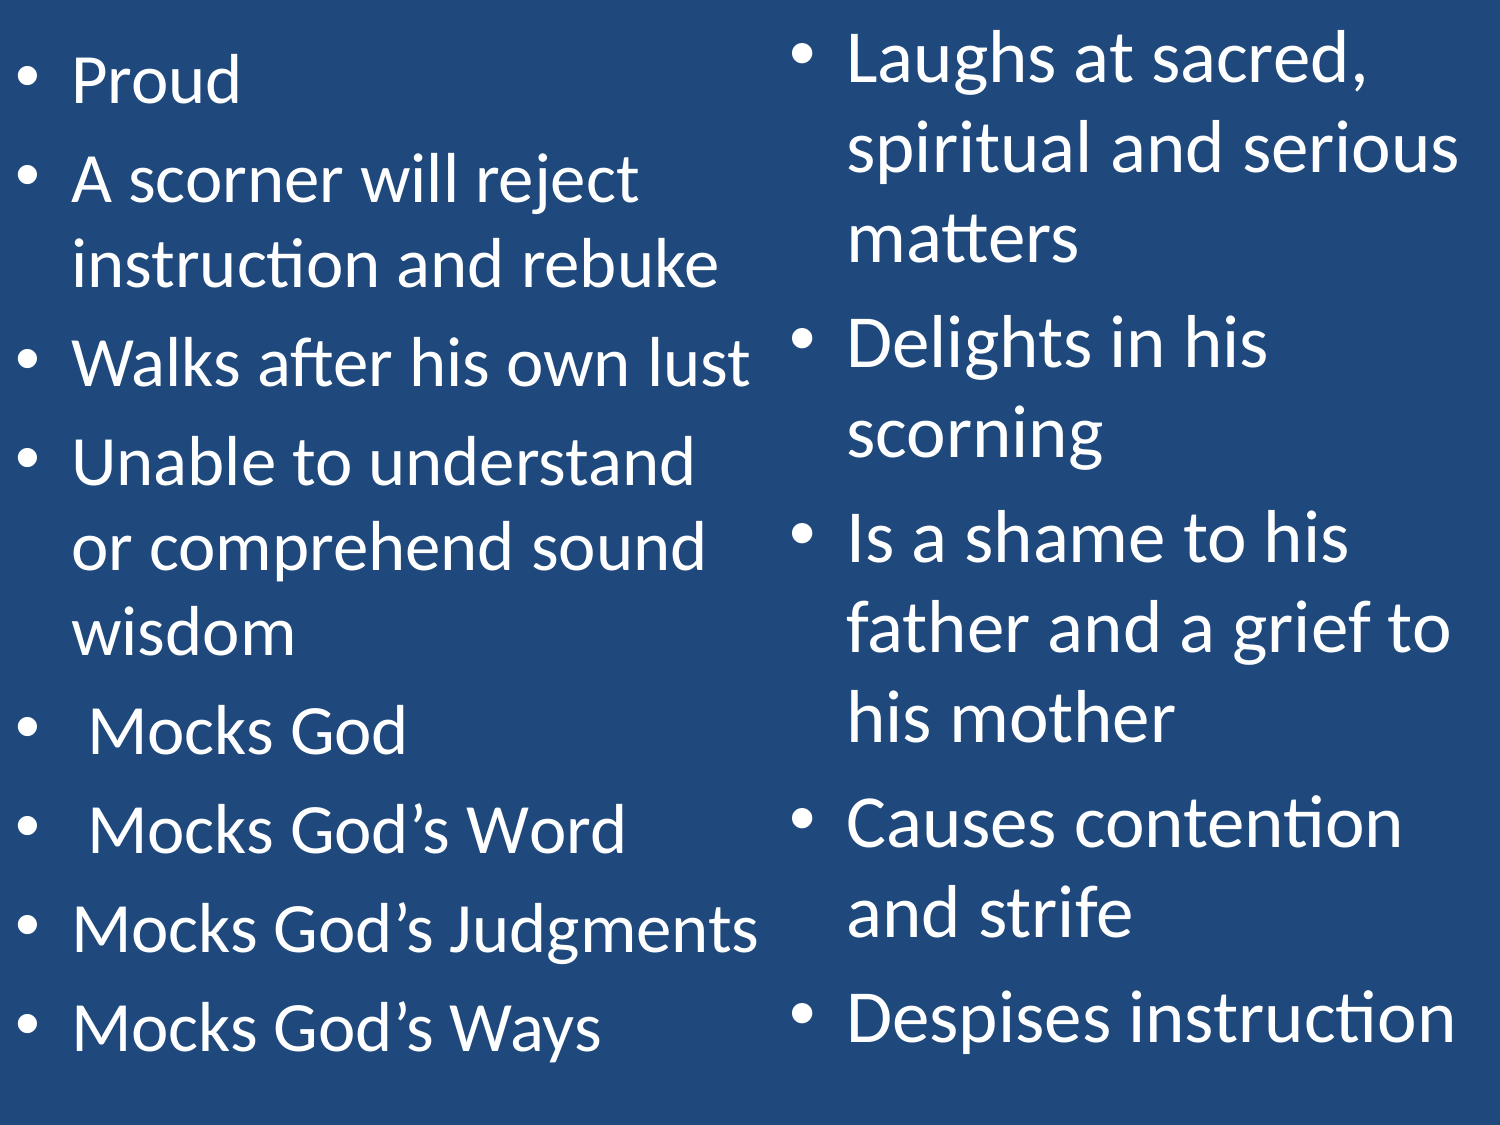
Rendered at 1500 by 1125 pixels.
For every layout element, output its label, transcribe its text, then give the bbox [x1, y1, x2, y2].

list Laughs at sacred, spiritual and serious matters Delights in his scorning Is a shame to his father and a grief to his mother Causes contention and strife Despises instruction [774, 0, 1500, 1125]
list Proud A scorner will reject instruction and rebuke Walks after his own lust Unable to understand or comprehend sound wisdom Mocks God Mocks God’s word Mocks God’s Judgments Mocks God’s Ways [0, 24, 774, 1125]
